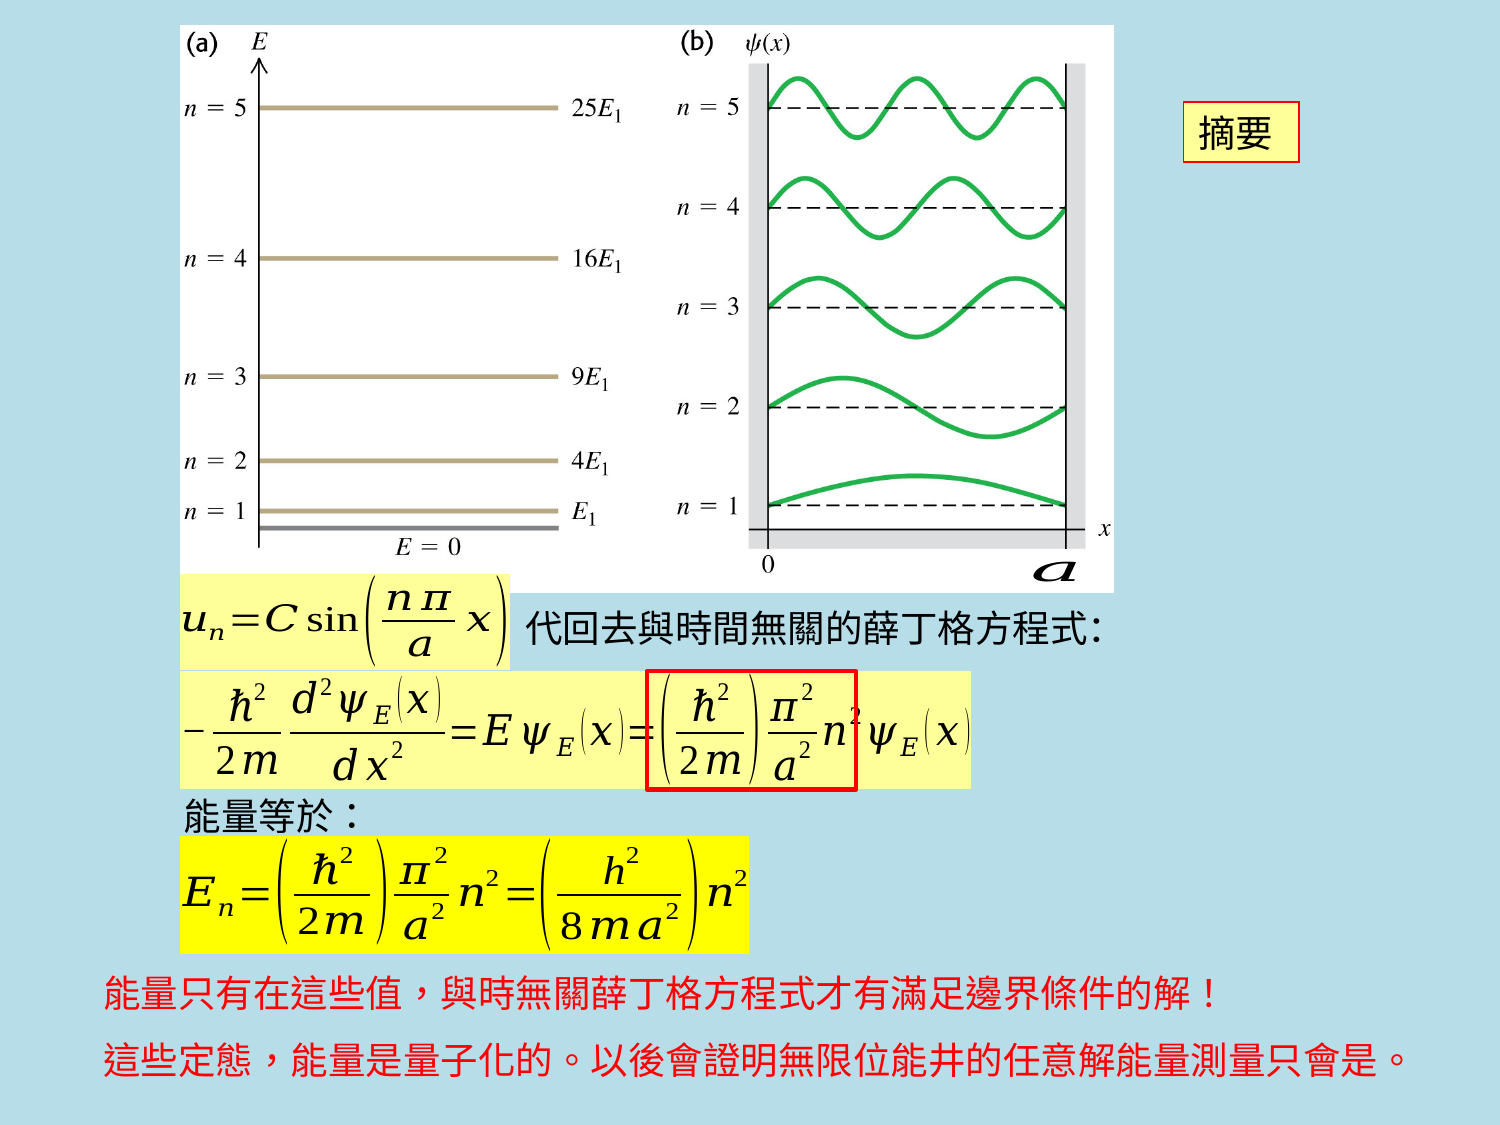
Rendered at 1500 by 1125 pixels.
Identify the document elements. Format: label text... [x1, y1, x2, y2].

text_box 摘要 [1183, 102, 1300, 162]
text_box 能量只有在這些值，與時無關薛丁格方程式才有滿足邊界條件的解！ [88, 962, 1422, 1022]
picture [179, 24, 1114, 593]
text_box 代回去與時間無關的薛丁格方程式： [510, 597, 1301, 657]
text_box [645, 669, 858, 792]
